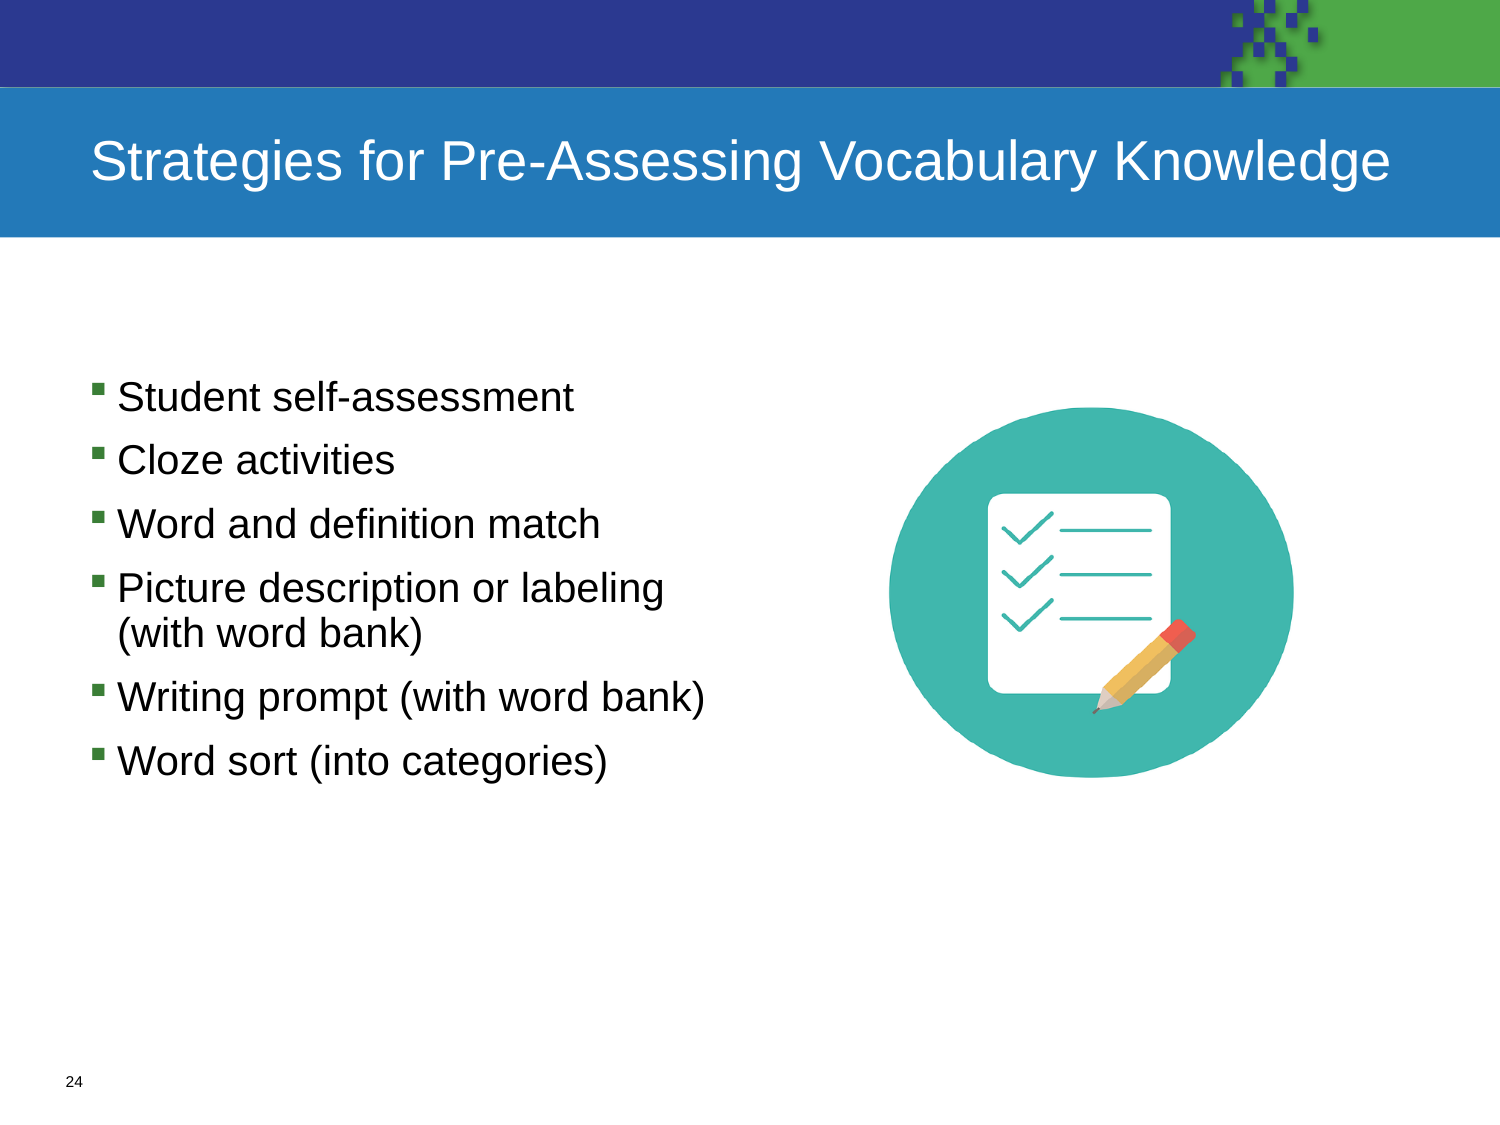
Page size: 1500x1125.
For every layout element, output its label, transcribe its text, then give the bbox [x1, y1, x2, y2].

picture [853, 374, 1330, 811]
picture [0, 0, 1318, 87]
title Strategies for Pre-Assessing Vocabulary Knowledge [0, 87, 1500, 238]
list Student self-assessment Cloze activities Word and definition match Picture description or labeling (with word bank) Writing prompt (with word bank) Word sort (into categories) [89, 375, 720, 852]
slide_number 24 [65, 1062, 113, 1100]
